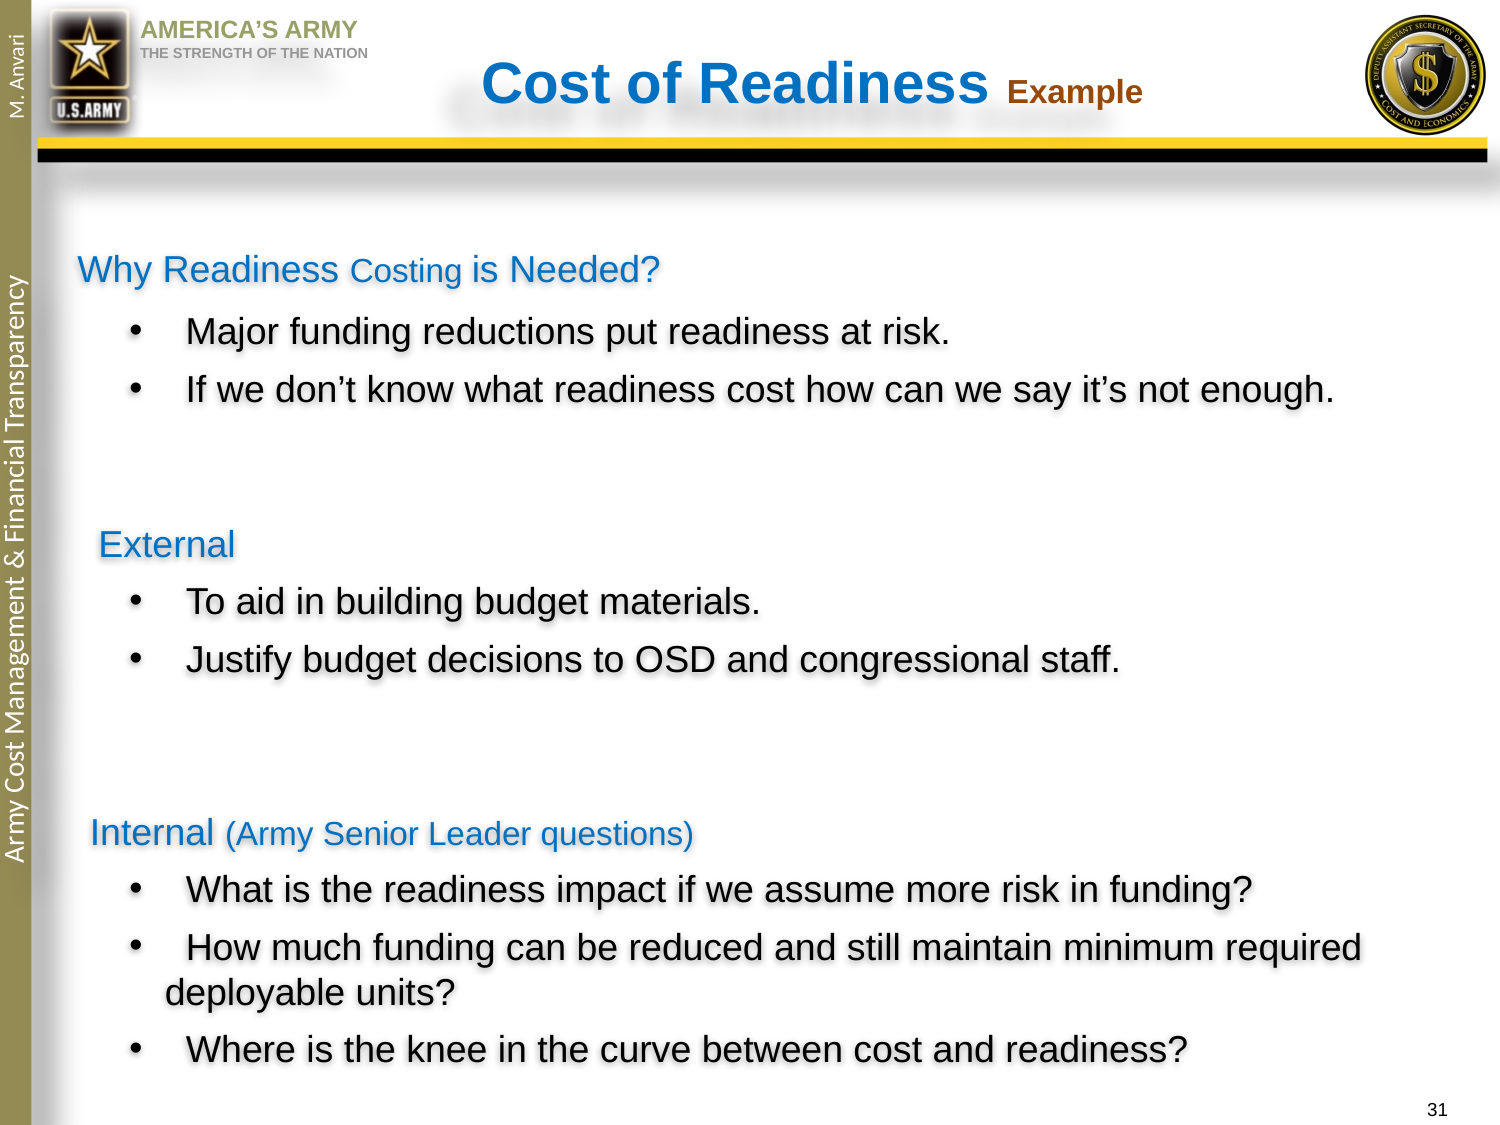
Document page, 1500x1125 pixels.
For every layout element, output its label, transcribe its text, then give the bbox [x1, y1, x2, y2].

text_box External To aid in building budget materials. Justify budget decisions to OSD and congressional staff. Internal (Army Senior Leader questions) What is the readiness impact if we assume more risk in funding? How much funding can be reduced and still maintain minimum required deployable units? Where is the knee in the curve between cost and readiness? [74, 512, 1463, 1078]
picture [1362, 12, 1488, 137]
text_box Cost of Readiness Example [337, 37, 1288, 138]
text_box 31 [1374, 1090, 1500, 1125]
text_box Why Readiness Costing is Needed? [62, 237, 1375, 298]
picture [67, 29, 116, 120]
text_box Major funding reductions put readiness at risk. If we don’t know what readiness cost how can we say it’s not enough. [74, 299, 1438, 418]
